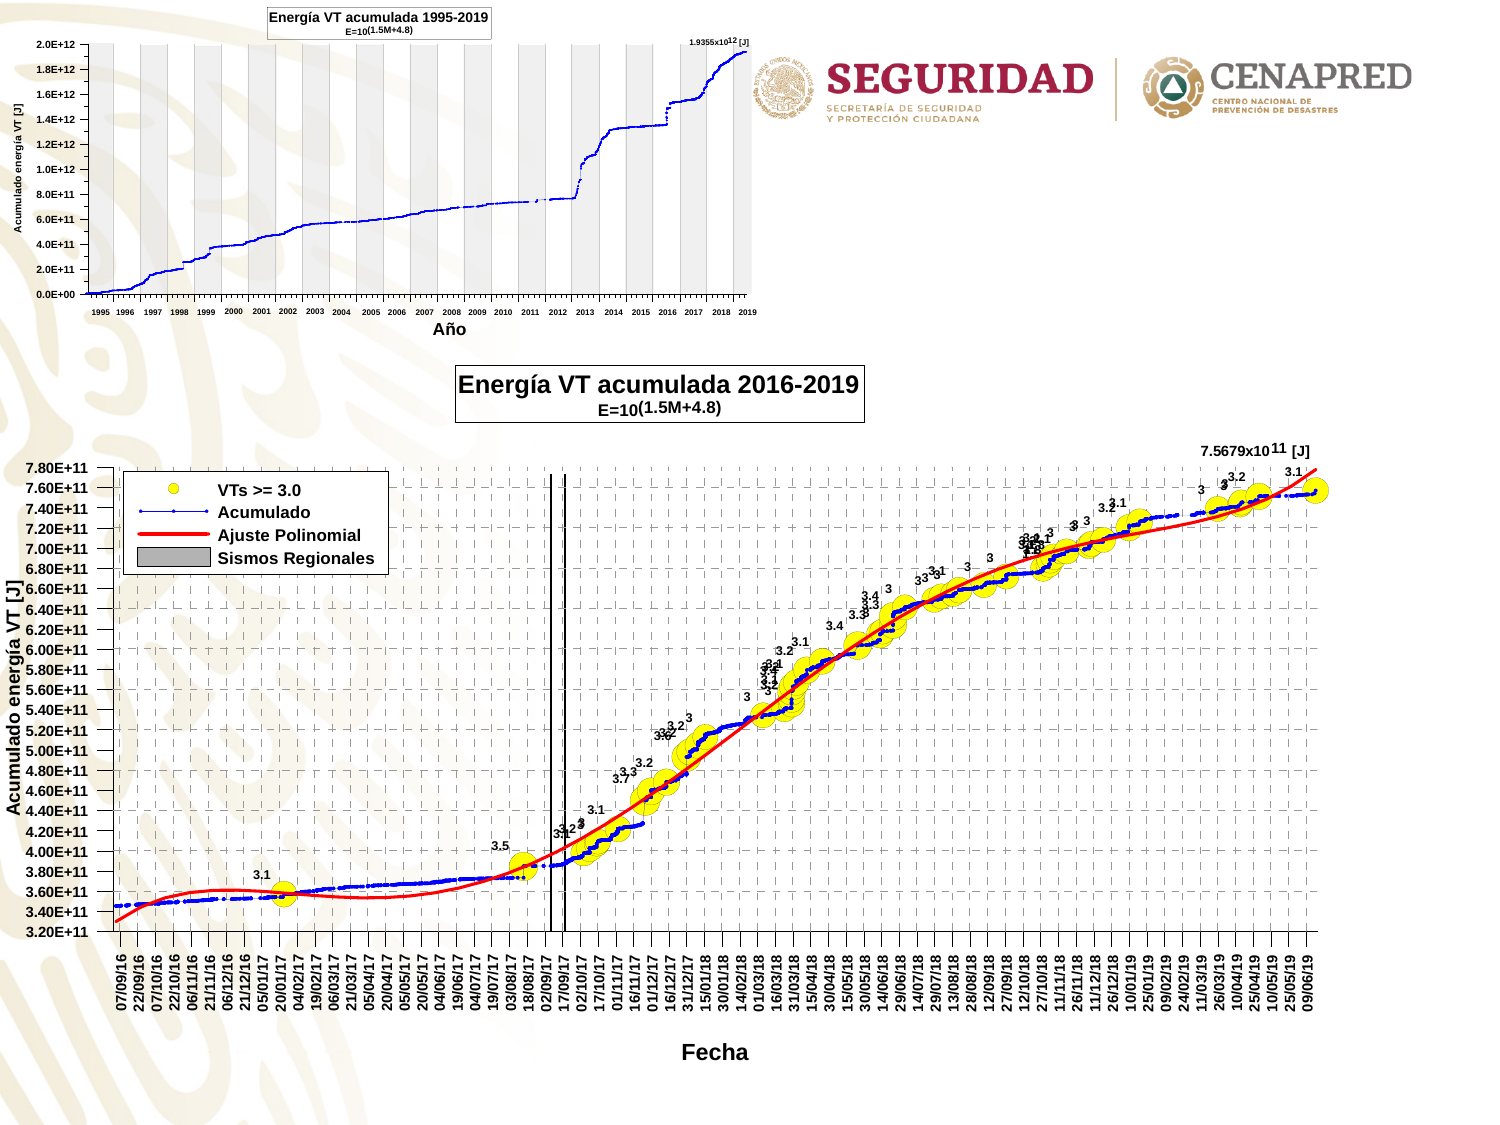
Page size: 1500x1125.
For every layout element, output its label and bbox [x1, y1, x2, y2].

picture [1139, 53, 1412, 122]
picture [0, 0, 1330, 1125]
